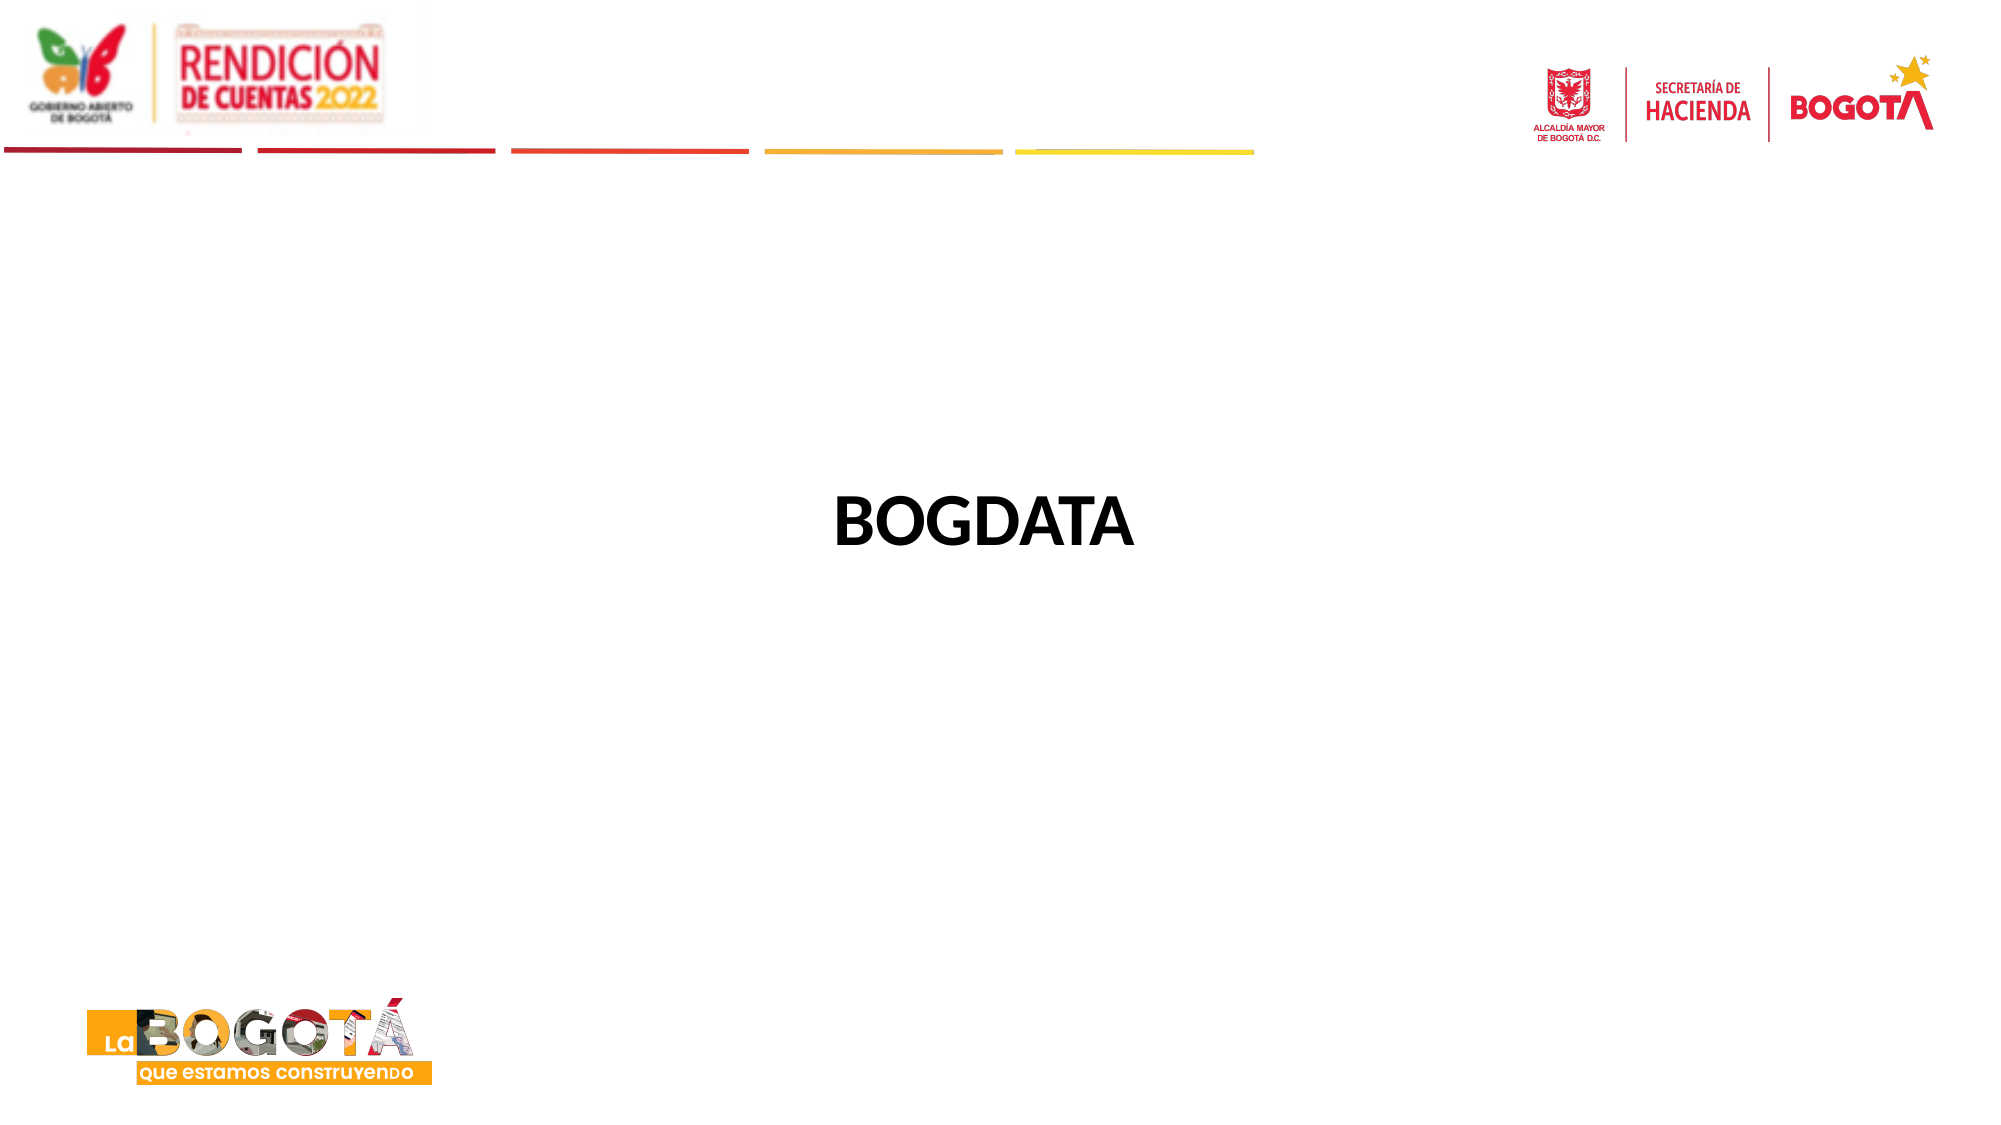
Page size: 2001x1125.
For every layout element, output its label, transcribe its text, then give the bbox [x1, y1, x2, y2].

picture [24, 6, 426, 136]
title BOGDATA​ [452, 397, 1516, 646]
picture [0, 147, 1261, 155]
picture [87, 998, 432, 1085]
picture [1533, 55, 1934, 142]
